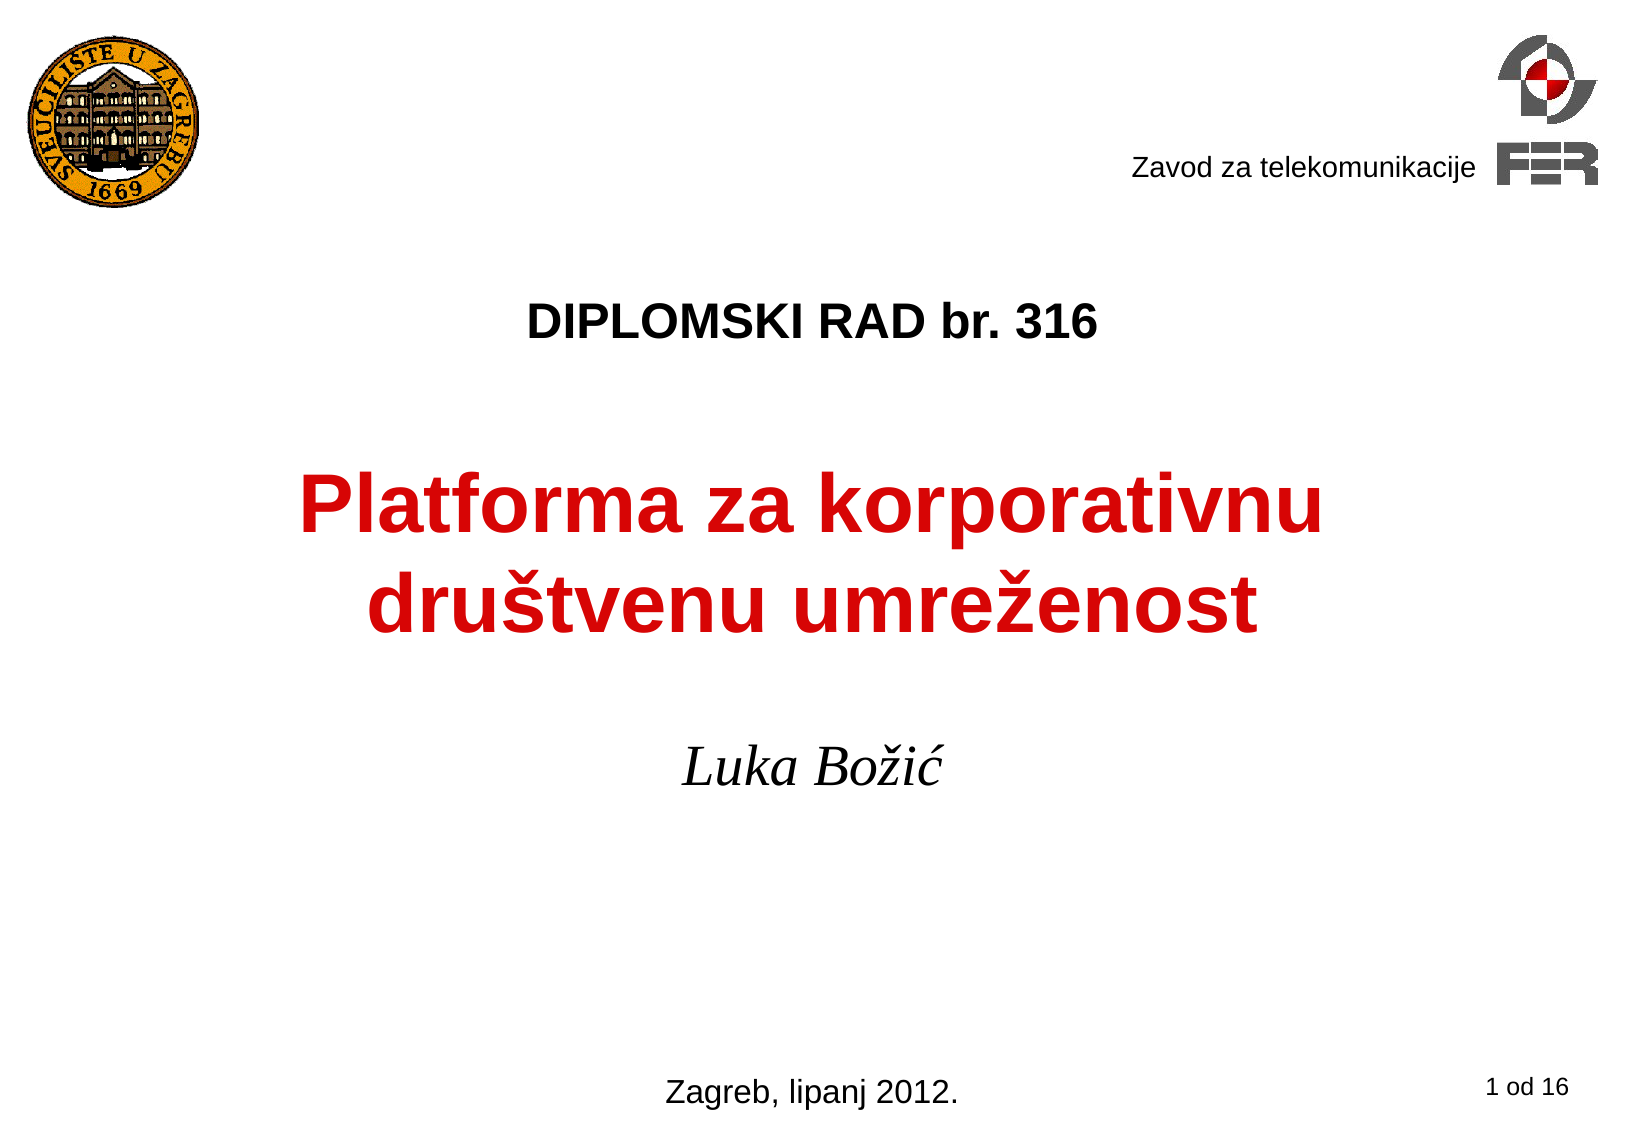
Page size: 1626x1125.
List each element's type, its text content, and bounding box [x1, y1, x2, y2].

title DIPLOMSKI RAD br. 316 Platforma za korporativnu društvenu umreženost [121, 374, 1504, 563]
slide_number Zagreb, lipanj 2012. [599, 1062, 1026, 1125]
slide_number 1 od 16 [1245, 1062, 1585, 1125]
picture [26, 35, 199, 208]
picture [1497, 34, 1598, 185]
subtitle Luka Božić [243, 637, 1382, 926]
